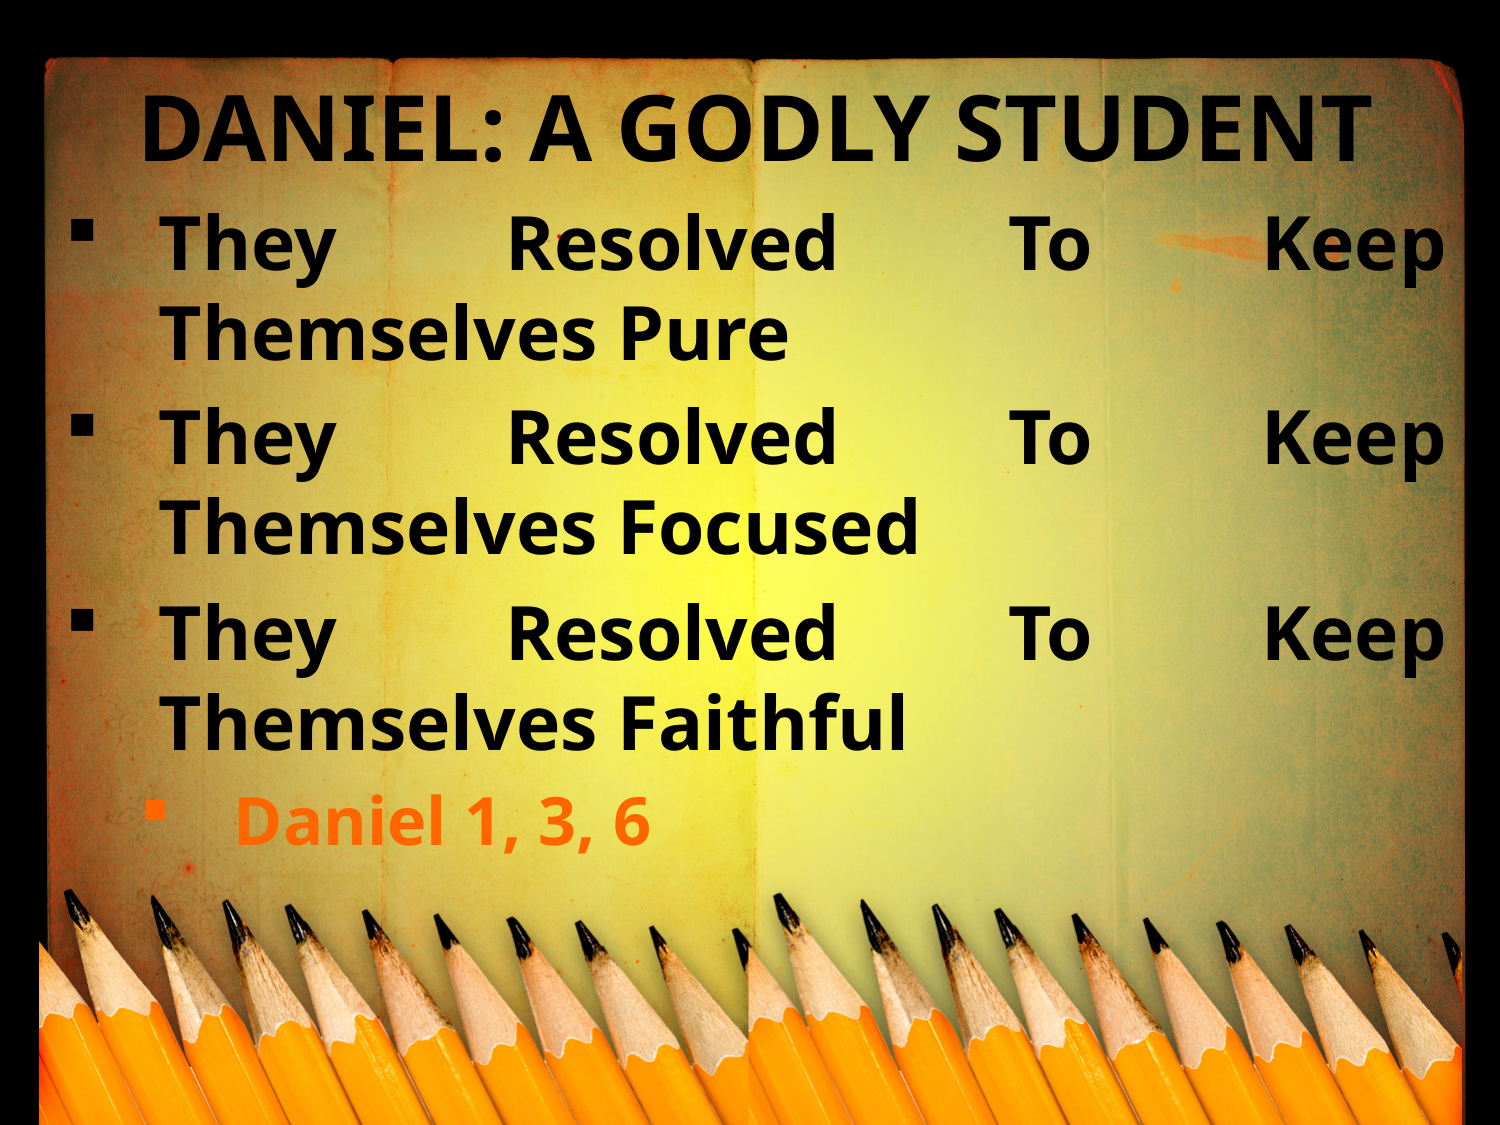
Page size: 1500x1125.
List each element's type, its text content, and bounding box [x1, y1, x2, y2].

subtitle DANIEL: A GODLY STUDENT They Resolved To Keep Themselves Pure They Resolved To Keep Themselves Focused They Resolved To Keep Themselves Faithful Daniel 1, 3, 6 [50, 62, 1463, 975]
picture [0, 0, 1500, 1125]
